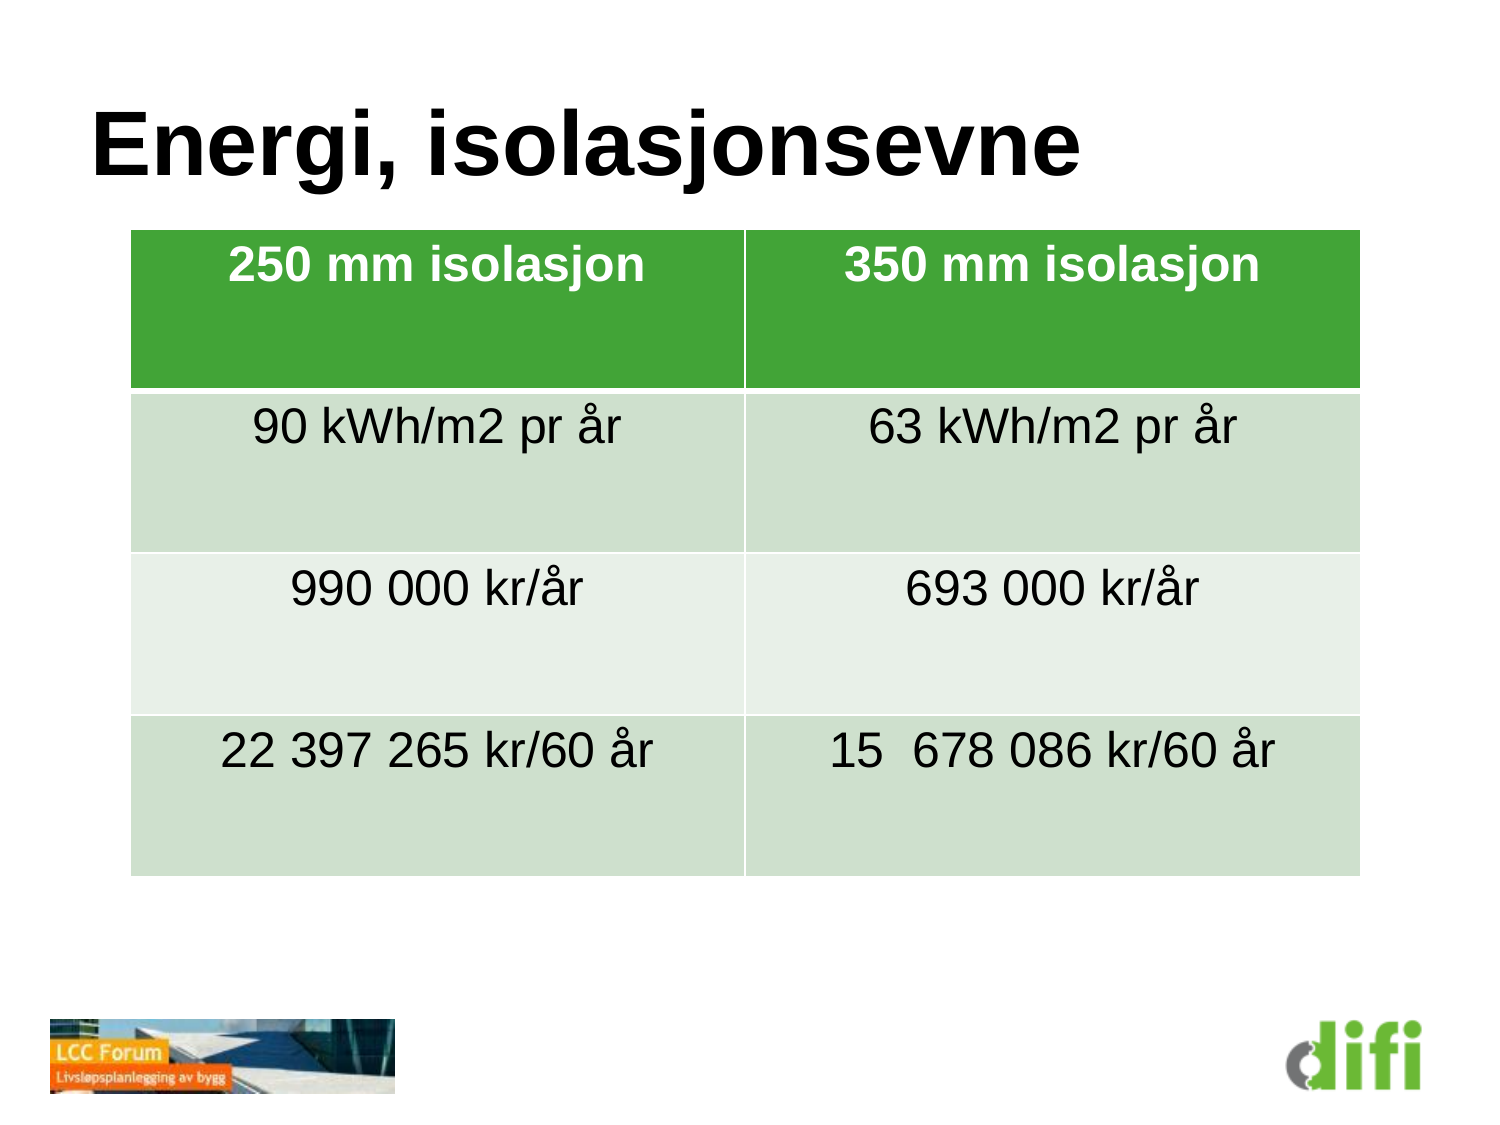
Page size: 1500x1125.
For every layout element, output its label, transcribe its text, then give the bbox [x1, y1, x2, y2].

picture [50, 1019, 395, 1094]
table_header 350 mm isolasjon [746, 230, 1360, 388]
table_header 250 mm isolasjon [131, 230, 744, 388]
title Energi, isolasjonsevne [75, 45, 1425, 233]
table_cell 63 kWh/m2 pr år [746, 394, 1360, 552]
picture [1284, 1019, 1425, 1093]
table_cell 990 000 kr/år [131, 554, 744, 714]
table_cell 90 kWh/m2 pr år [131, 394, 744, 552]
table_cell 22 397 265 kr/60 år [131, 716, 744, 876]
table_cell 693 000 kr/år [746, 554, 1360, 714]
table_cell 15 678 086 kr/60 år [746, 716, 1360, 876]
